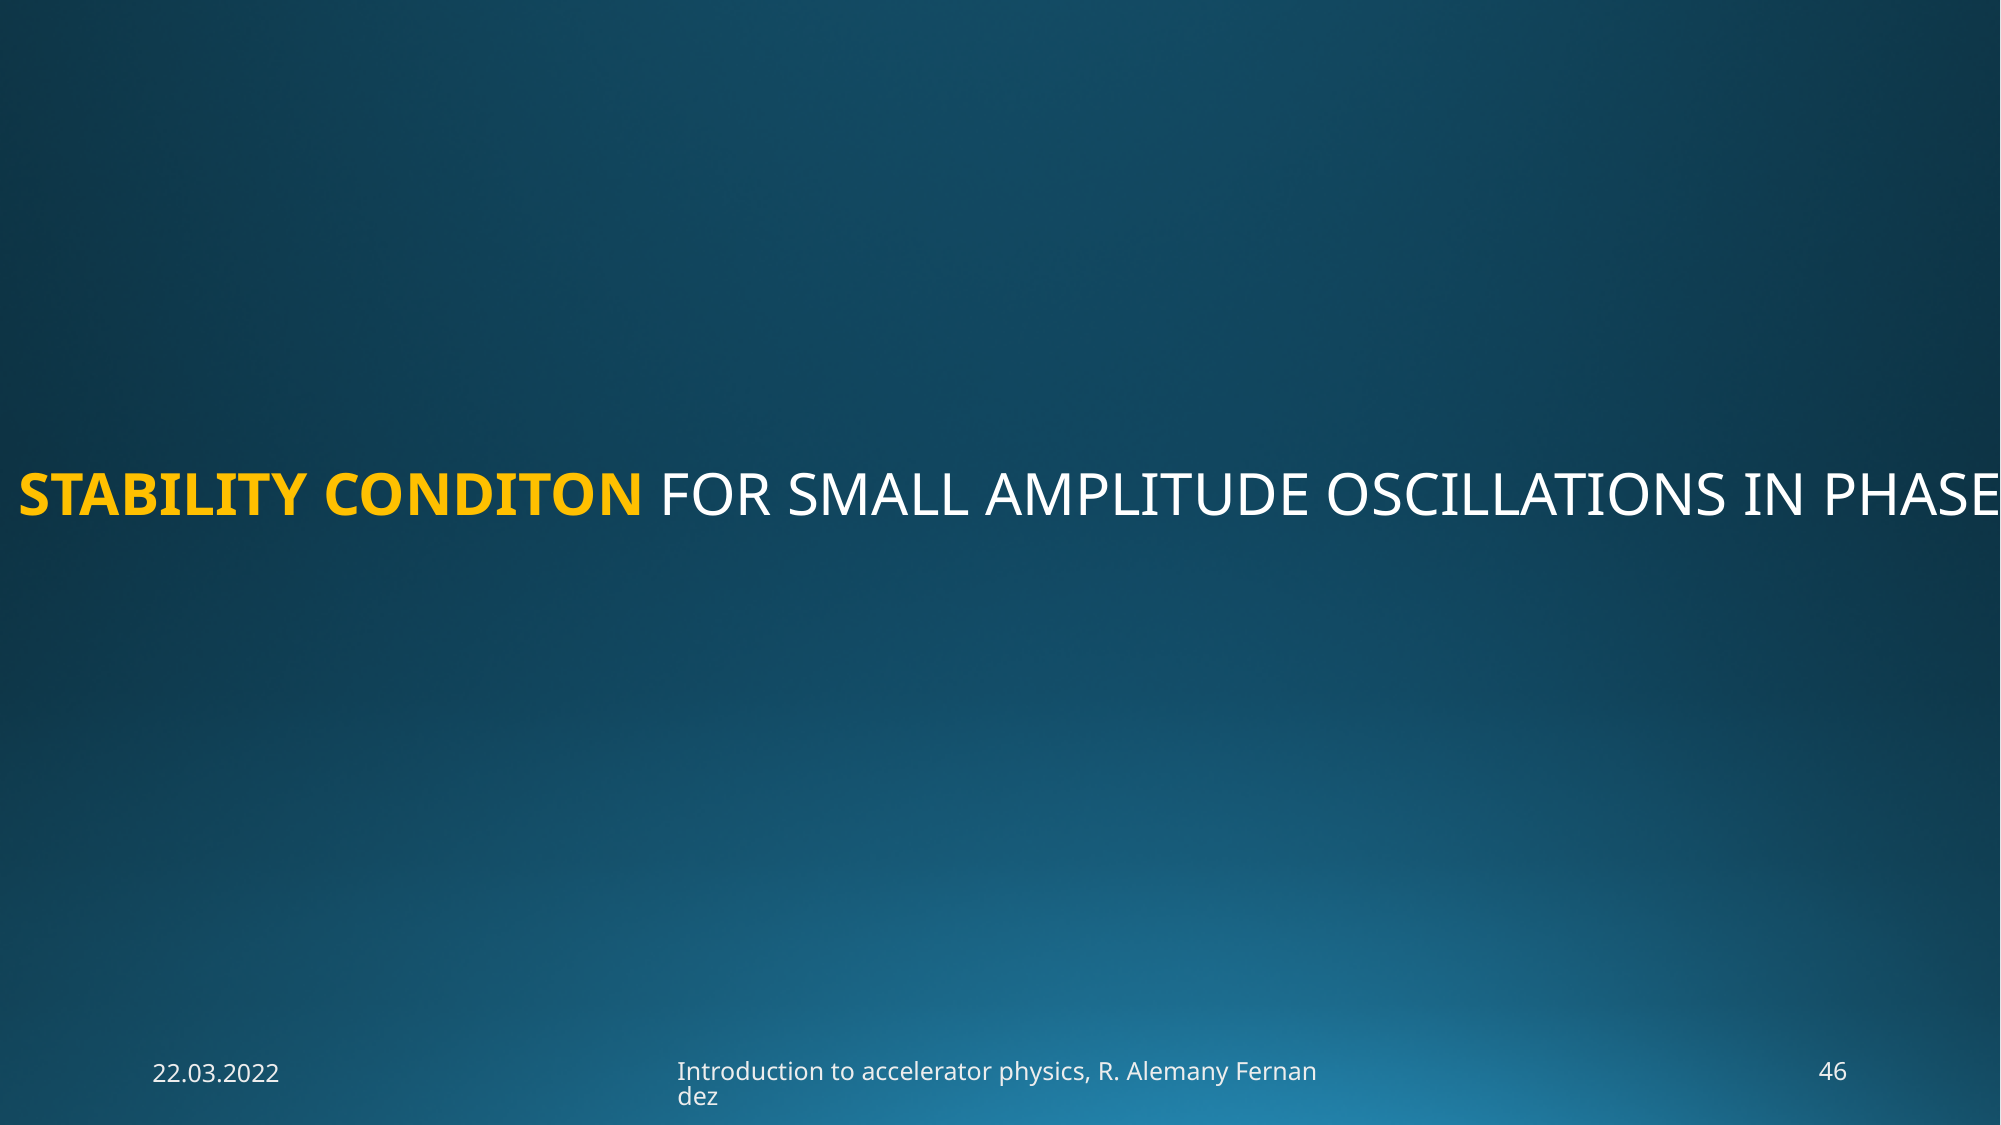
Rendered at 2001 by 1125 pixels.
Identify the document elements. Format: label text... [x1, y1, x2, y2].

picture [0, 0, 2001, 1125]
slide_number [137, 1042, 588, 1103]
footer Introduction to accelerator physics, R. Alemany Fernandez [662, 1042, 1338, 1103]
text_box STABILITY CONDITON FOR SMALL AMPLITUDE OSCILLATIONS IN PHASE [3, 450, 2000, 535]
slide_number 46 [1412, 1042, 1863, 1103]
